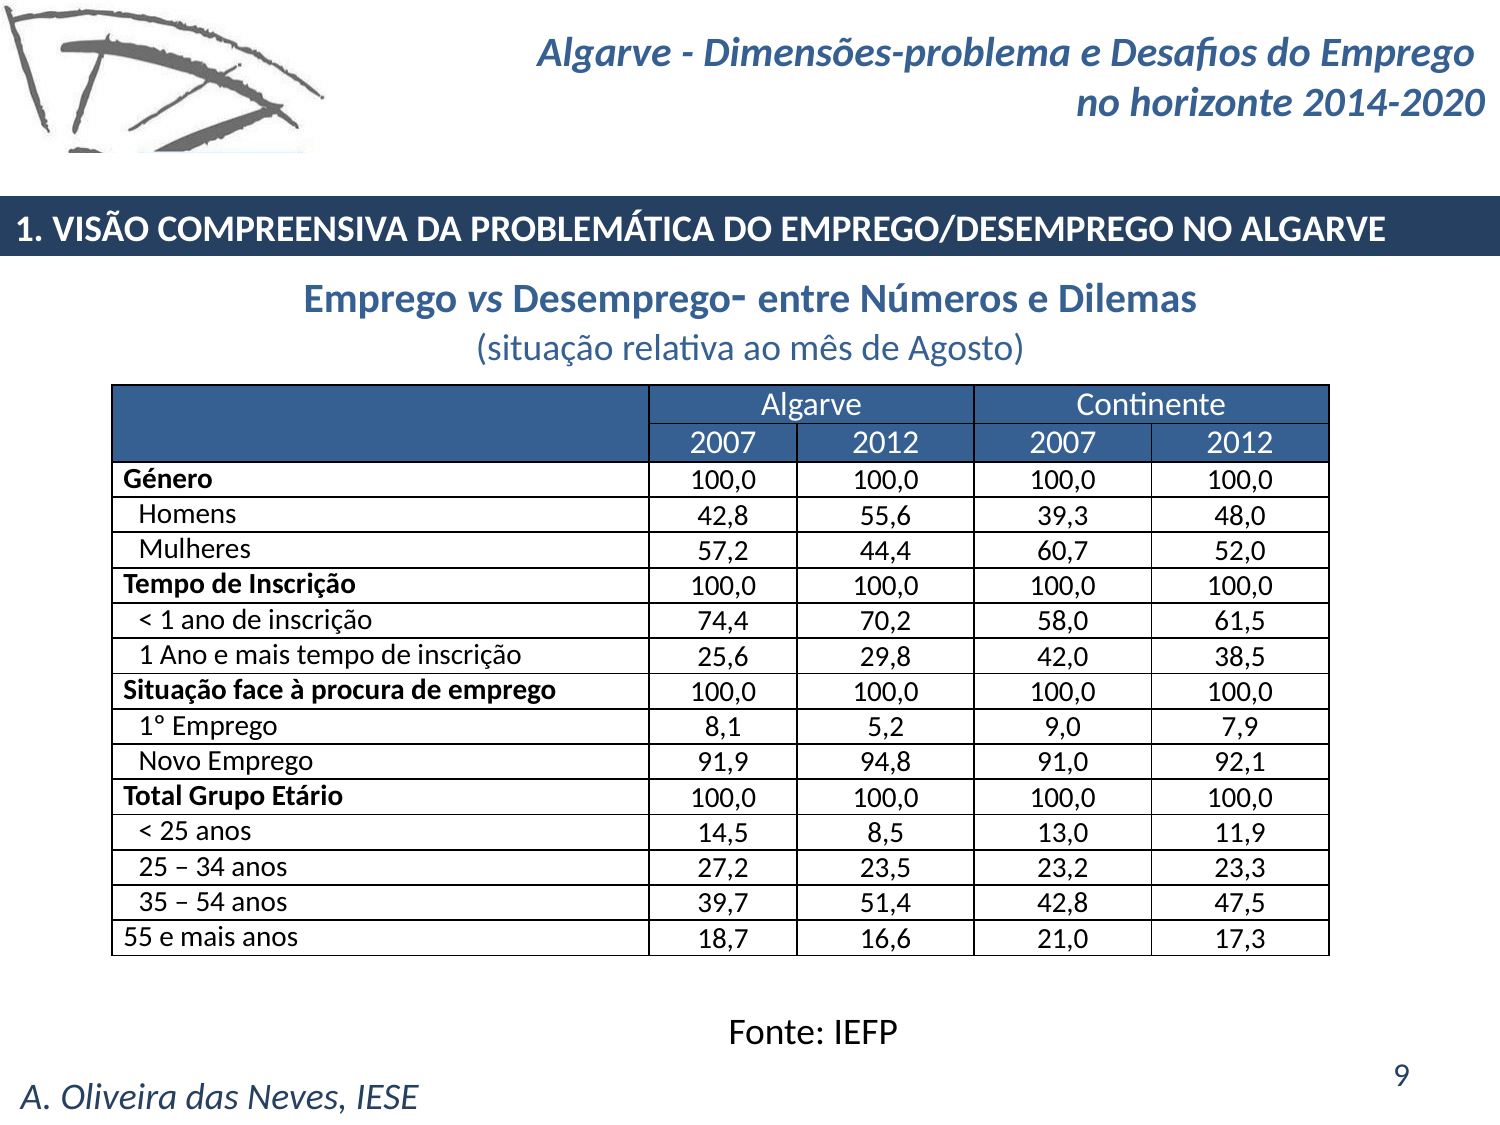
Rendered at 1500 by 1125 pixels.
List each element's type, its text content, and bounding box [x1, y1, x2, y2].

table_cell 100,0 [650, 463, 796, 496]
table_cell 2007 [650, 424, 796, 461]
table_cell 2007 [975, 424, 1151, 461]
table_cell 100,0 [1152, 569, 1328, 602]
table_cell Mulheres [113, 533, 648, 567]
table_cell 2012 [798, 424, 973, 461]
text_box A. Oliveira das Neves, IESE [5, 1064, 1500, 1124]
table_cell 100,0 [975, 780, 1151, 814]
table_cell 23,2 [975, 851, 1151, 884]
table_cell 61,5 [1152, 604, 1328, 637]
table_cell 100,0 [798, 569, 973, 602]
table_cell 100,0 [798, 463, 973, 496]
table_cell 5,2 [798, 710, 973, 743]
table_cell 57,2 [650, 533, 796, 567]
table_cell Tempo de Inscrição [113, 569, 648, 602]
table_cell 100,0 [798, 674, 973, 708]
table_cell 11,9 [1152, 815, 1328, 849]
table_cell 100,0 [1152, 674, 1328, 708]
table_cell 55 e mais anos [113, 921, 648, 955]
table_cell < 1 ano de inscrição [113, 604, 648, 637]
text_box 1. VISÃO COMPREENSIVA DA PROBLEMÁTICA DO EMPREGO/DESEMPREGO NO ALGARVE [0, 196, 1500, 256]
table_cell 100,0 [650, 569, 796, 602]
table_cell 100,0 [798, 780, 973, 814]
table_cell 1 Ano e mais tempo de inscrição [113, 639, 648, 673]
table_cell 29,8 [798, 639, 973, 673]
table_cell 2012 [1152, 424, 1328, 461]
table_cell 58,0 [975, 604, 1151, 637]
table_cell 91,9 [650, 745, 796, 778]
table_cell 42,8 [650, 498, 796, 531]
table_cell Situação face à procura de emprego [113, 674, 648, 708]
table_cell 39,7 [650, 886, 796, 919]
table_header [113, 386, 648, 461]
table_cell 17,3 [1152, 921, 1328, 955]
table_cell 35 – 54 anos [113, 886, 648, 919]
table_cell 55,6 [798, 498, 973, 531]
slide_number 9 [1074, 1042, 1425, 1103]
table_cell 18,7 [650, 921, 796, 955]
table_cell 44,4 [798, 533, 973, 567]
table_cell Total Grupo Etário [113, 780, 648, 814]
table_cell 70,2 [798, 604, 973, 637]
table_cell 100,0 [1152, 463, 1328, 496]
table_cell 94,8 [798, 745, 973, 778]
table_cell < 25 anos [113, 815, 648, 849]
table_cell 100,0 [975, 569, 1151, 602]
table_cell 7,9 [1152, 710, 1328, 743]
table_cell Novo Emprego [113, 745, 648, 778]
table_header Continente [975, 386, 1328, 423]
table_cell 48,0 [1152, 498, 1328, 531]
text_box Algarve - Dimensões-problema e Desafios do Emprego no horizonte 2014-2020 [328, 0, 1500, 151]
table_cell 9,0 [975, 710, 1151, 743]
table_cell 74,4 [650, 604, 796, 637]
table_cell 100,0 [650, 674, 796, 708]
table_cell 100,0 [650, 780, 796, 814]
text_box Fonte: IEFP [608, 999, 1019, 1060]
text_box Emprego vs Desemprego- entre Números e Dilemas (situação relativa ao mês de Agosto) [76, 256, 1425, 376]
table_cell 60,7 [975, 533, 1151, 567]
table_cell 42,0 [975, 639, 1151, 673]
table_cell 8,1 [650, 710, 796, 743]
table_cell 8,5 [798, 815, 973, 849]
table_cell 23,3 [1152, 851, 1328, 884]
table_cell 100,0 [975, 674, 1151, 708]
picture [0, 0, 327, 153]
table_cell Género [113, 463, 648, 496]
table_cell 23,5 [798, 851, 973, 884]
table_cell 47,5 [1152, 886, 1328, 919]
table_cell 92,1 [1152, 745, 1328, 778]
table_cell 38,5 [1152, 639, 1328, 673]
table_cell 42,8 [975, 886, 1151, 919]
table_header Algarve [650, 386, 973, 423]
table_cell 91,0 [975, 745, 1151, 778]
table_cell 1º Emprego [113, 710, 648, 743]
table_cell 27,2 [650, 851, 796, 884]
table_cell 14,5 [650, 815, 796, 849]
table_cell 100,0 [1152, 780, 1328, 814]
table_cell 51,4 [798, 886, 973, 919]
table_cell 13,0 [975, 815, 1151, 849]
table_cell 39,3 [975, 498, 1151, 531]
table_cell 52,0 [1152, 533, 1328, 567]
table_cell 100,0 [975, 463, 1151, 496]
table_cell Homens [113, 498, 648, 531]
table_cell 25,6 [650, 639, 796, 673]
table_cell 21,0 [975, 921, 1151, 955]
table_cell 16,6 [798, 921, 973, 955]
table_cell 25 – 34 anos [113, 851, 648, 884]
